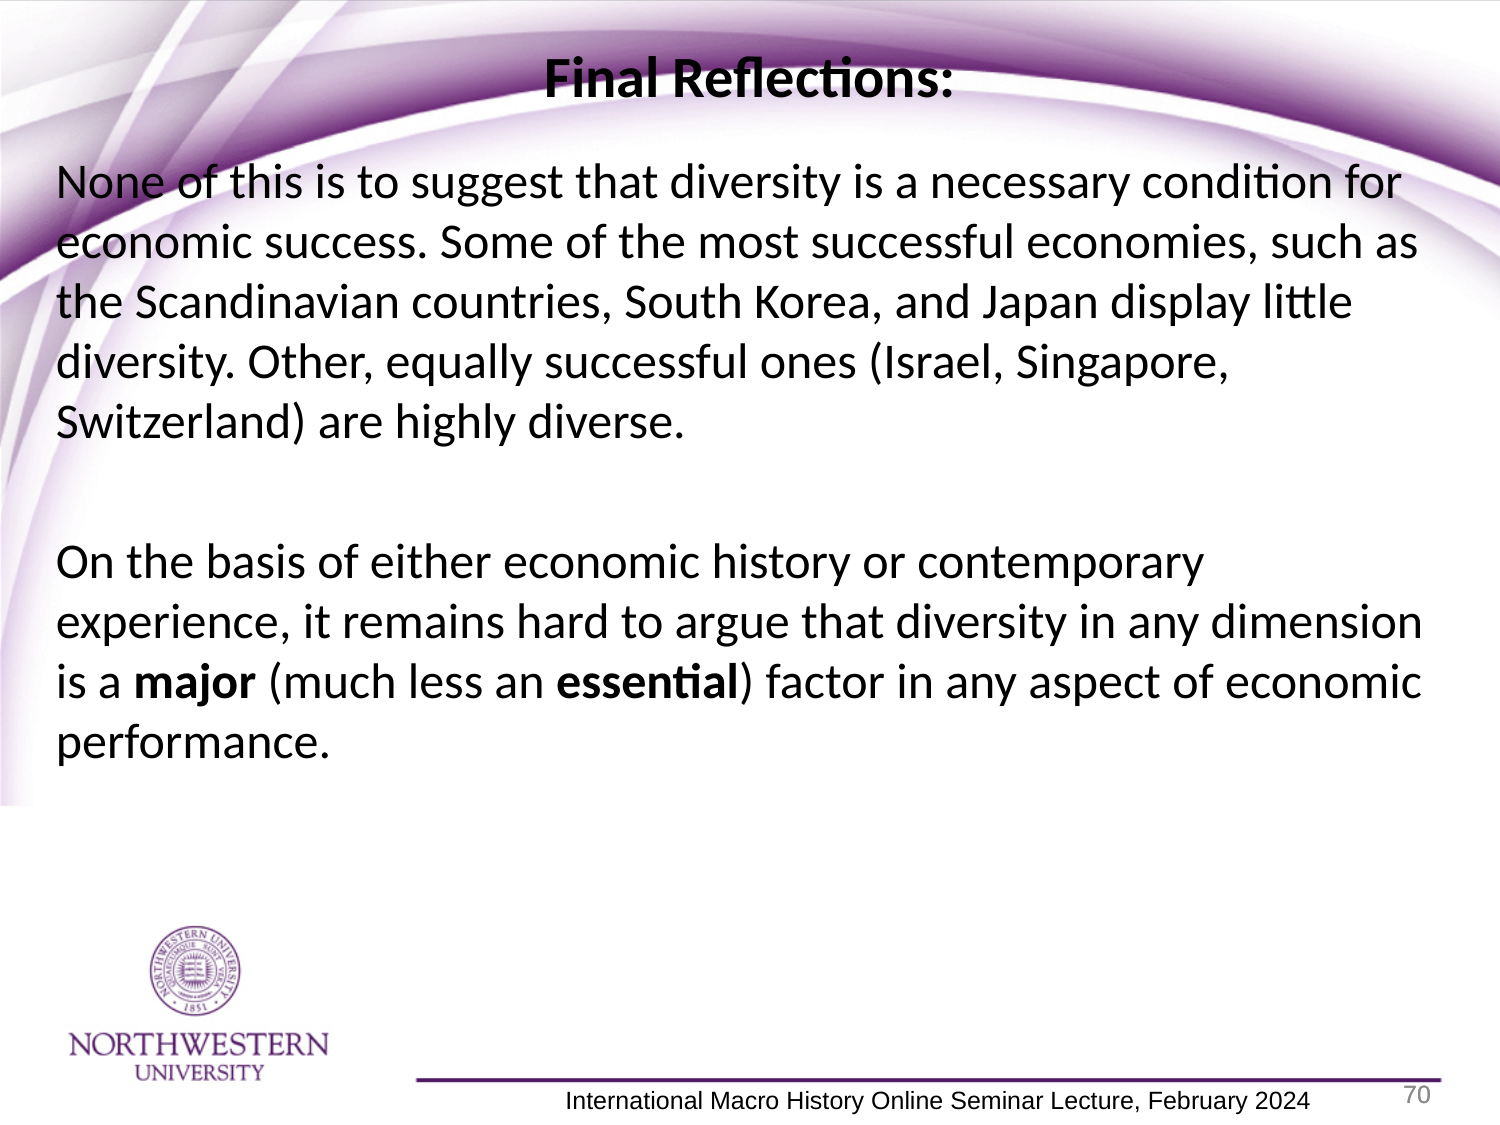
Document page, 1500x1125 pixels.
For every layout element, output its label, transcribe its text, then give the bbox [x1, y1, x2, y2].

picture [0, 0, 1500, 1125]
text_box 70 [1095, 1063, 1446, 1124]
title Final Reflections: [74, 52, 1426, 140]
list None of this is to suggest that diversity is a necessary condition for economic success. Some of the most successful economies, such as the Scandinavian countries, South Korea, and Japan display little diversity. Other, equally successful ones (Israel, Singapore, Switzerland) are highly diverse. On the basis of either economic history or contemporary experience, it remains hard to argue that diversity in any dimension is a major (much less an essential) factor in any aspect of economic performance. [40, 140, 1466, 1064]
text_box International Macro History Online Seminar Lecture, February 2024 [543, 1076, 1328, 1122]
